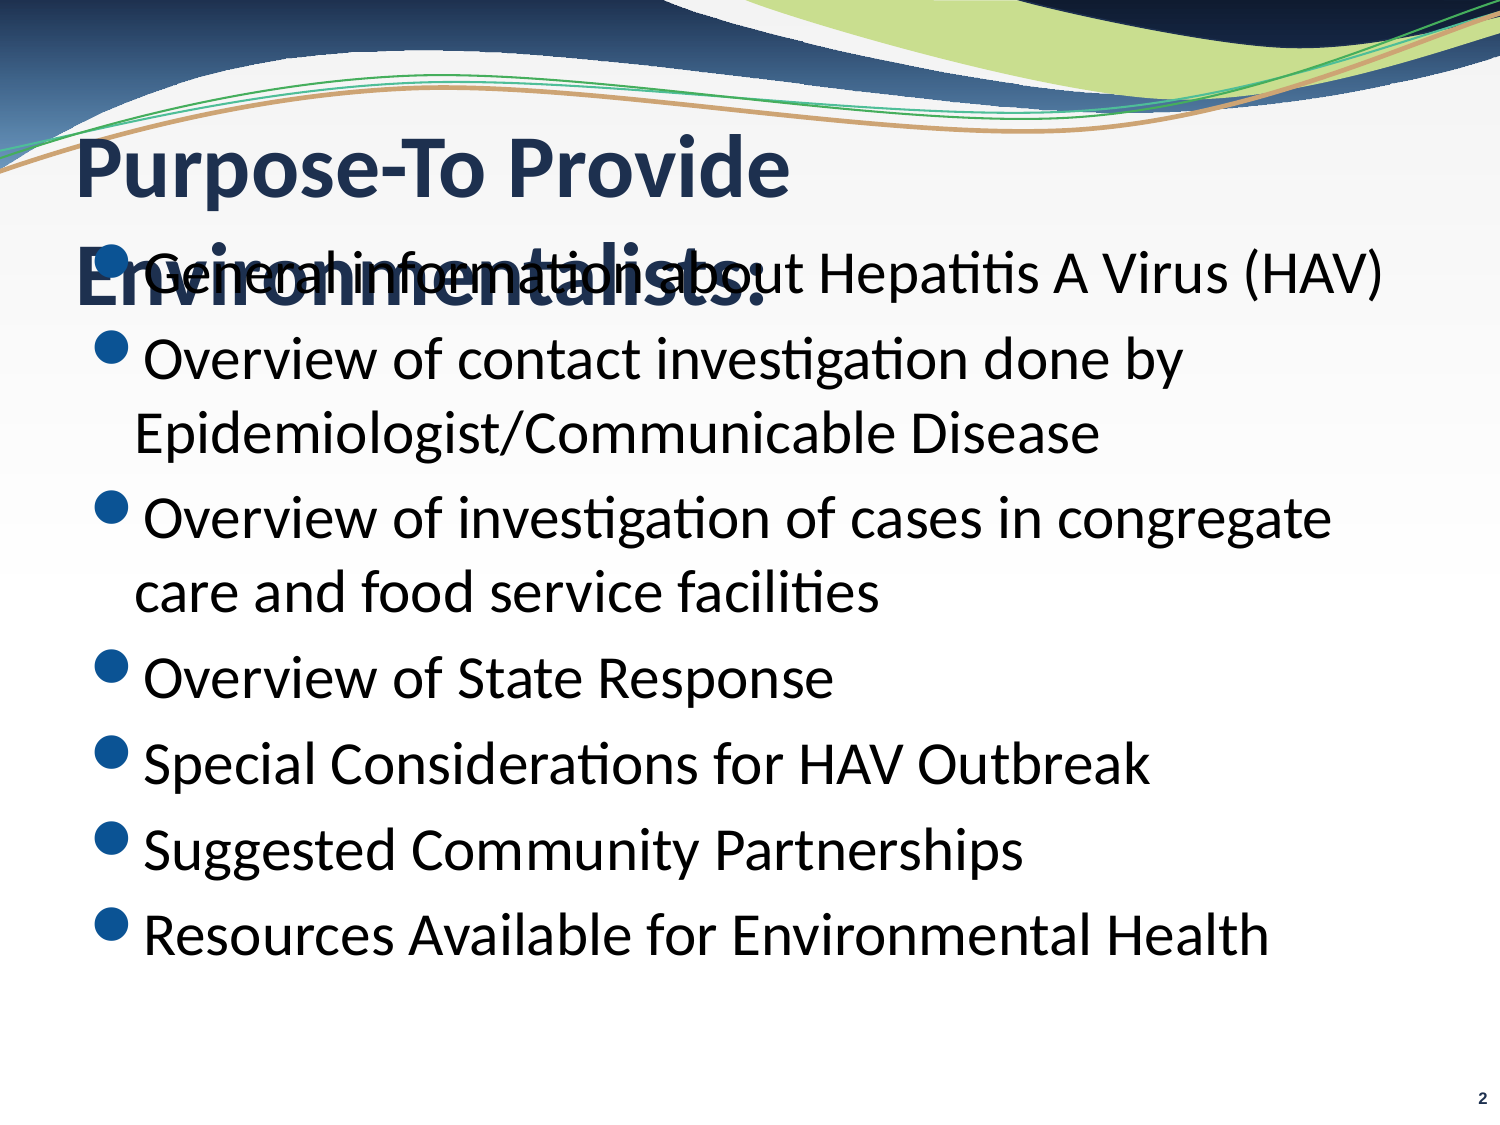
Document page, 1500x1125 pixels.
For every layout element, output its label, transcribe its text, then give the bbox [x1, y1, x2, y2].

title Purpose-To Provide Environmentalists: [75, 99, 1425, 224]
list General information about Hepatitis A Virus (HAV) Overview of contact investigation done by Epidemiologist/Communicable Disease Overview of investigation of cases in congregate care and food service facilities Overview of State Response Special Considerations for HAV Outbreak Suggested Community Partnerships Resources Available for Environmental Health [75, 224, 1425, 1038]
